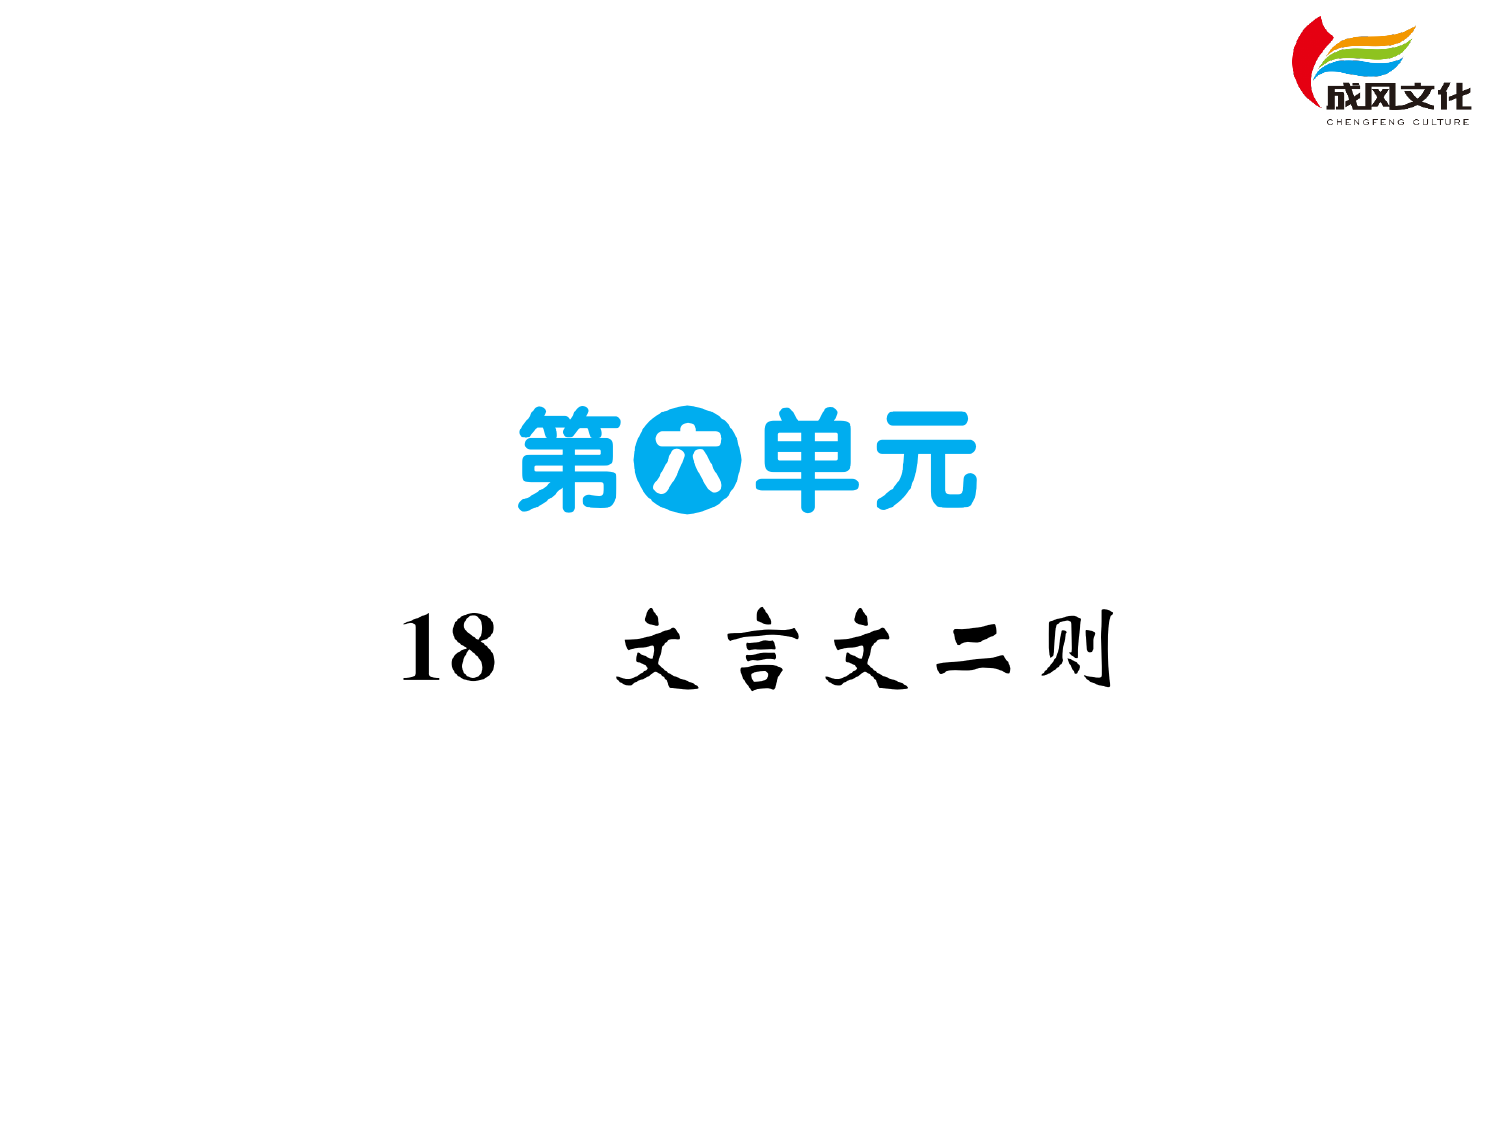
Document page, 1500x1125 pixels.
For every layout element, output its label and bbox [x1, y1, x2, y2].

picture [371, 594, 1129, 702]
picture [1281, 0, 1489, 136]
picture [513, 385, 987, 552]
